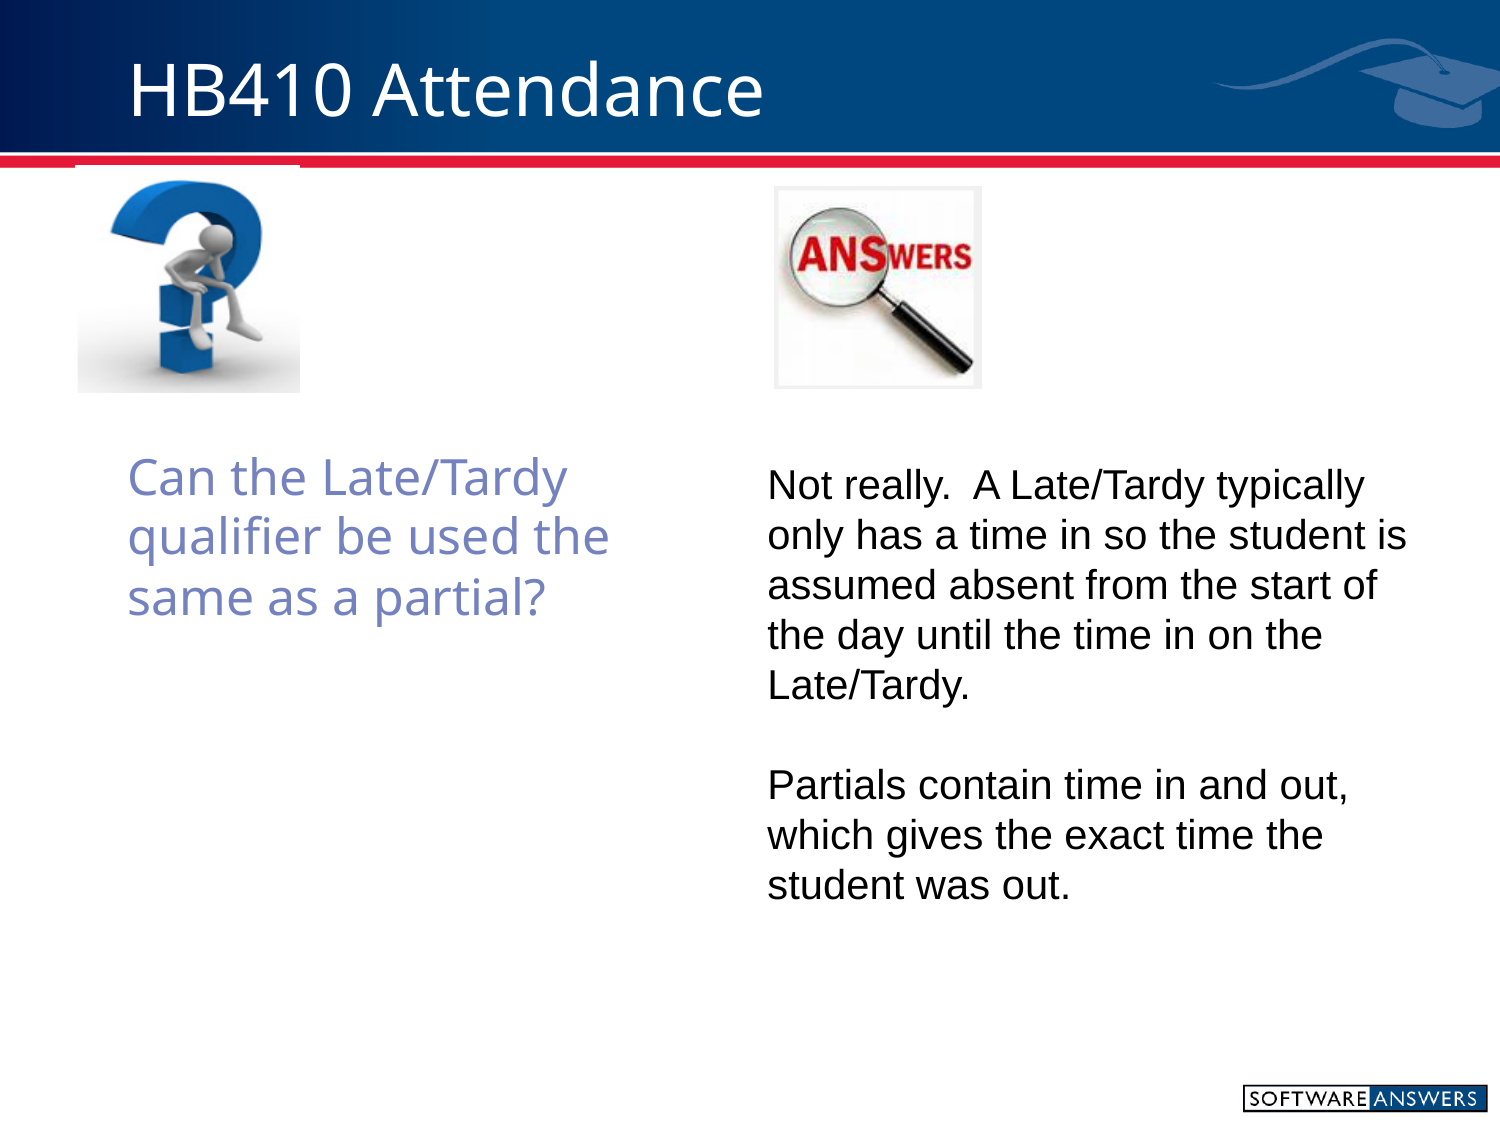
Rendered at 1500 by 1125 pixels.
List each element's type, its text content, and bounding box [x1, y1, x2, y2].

picture [0, 0, 1500, 1125]
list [774, 186, 982, 389]
text_box Not really. A Late/Tardy typically only has a time in so the student is assumed absent from the start of the day until the time in on the Late/Tardy. Partials contain time in and out, which gives the exact time the student was out. [752, 450, 1428, 915]
title HB410 Attendance [112, 0, 1125, 175]
list Can the Late/Tardy qualifier be used the same as a partial? [112, 287, 738, 1000]
